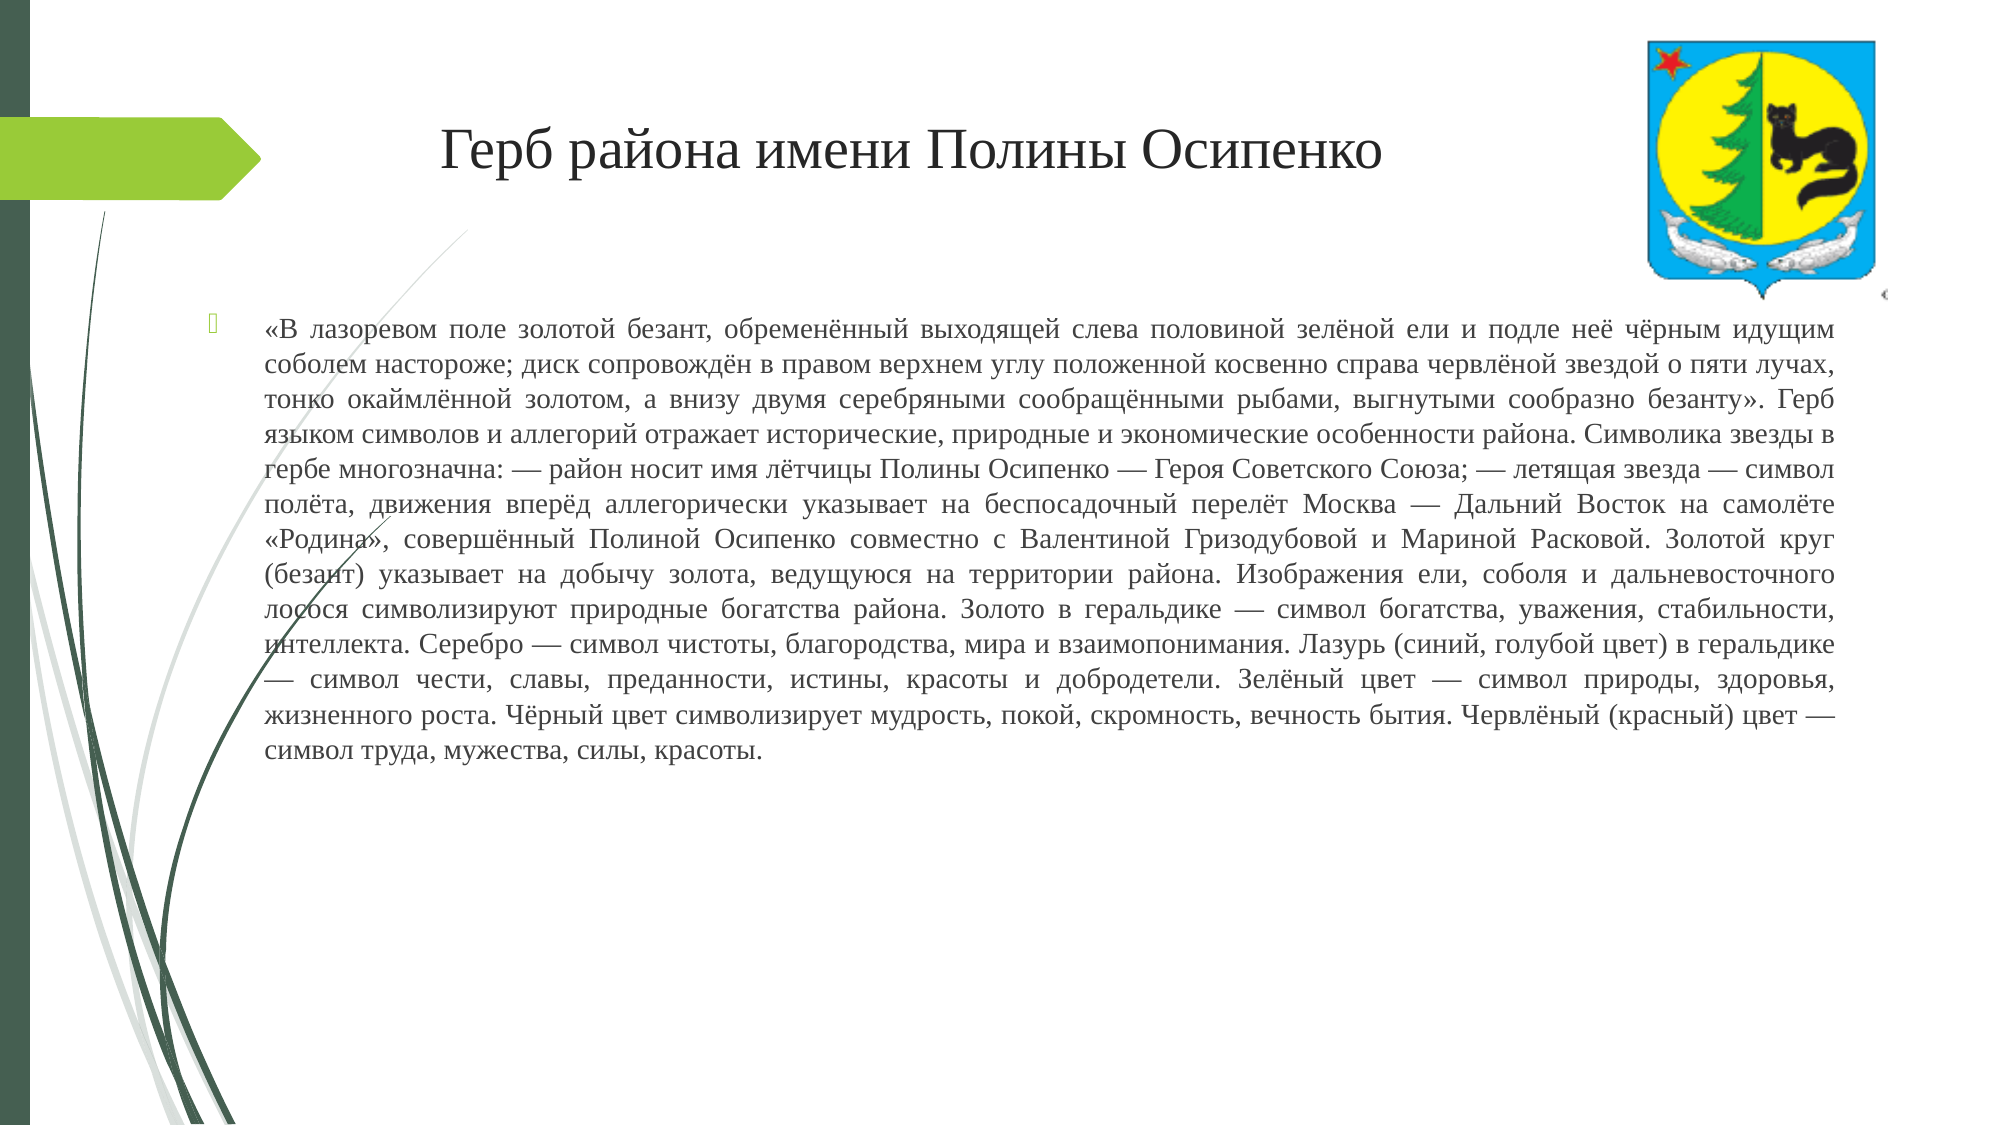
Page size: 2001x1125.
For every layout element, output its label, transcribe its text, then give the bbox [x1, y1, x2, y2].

picture [1631, 33, 1888, 302]
list «В лазоревом поле золотой безант, обременённый выходящей слева половиной зелёной ели и подле неё чёрным идущим соболем настороже; диск сопровождён в правом верхнем углу положенной косвенно справа червлёной звездой о пяти лучах, тонко окаймлённой золотом, а внизу двумя серебряными сообращёнными рыбами, выгнутыми сообразно безанту». Герб языком символов и аллегорий отражает исторические, природные и экономические особенности района. Символика звезды в гербе многозначна: — район носит имя лётчицы Полины Осипенко — Героя Советского Союза; — летящая звезда — символ полёта, движения вперёд аллегорически указывает на беспосадочный перелёт Москва — Дальний Восток на самолёте «Родина», совершённый Полиной Осипенко совместно с Валентиной Гризодубовой и Мариной Расковой. Золотой круг (безант) указывает на добычу золота, ведущуюся на территории района. Изображения ели, соболя и дальневосточного лосося символизируют природные богатства района. Золото в геральдике — символ богатства, уважения, стабильности, интеллекта. Серебро — символ чистоты, благородства, мира и взаимопонимания. Лазурь (синий, голубой цвет) в геральдике — символ чести, славы, преданности, истины, красоты и добродетели. Зелёный цвет — символ природы, здоровья, жизненного роста. Чёрный цвет символизирует мудрость, покой, скромность, вечность бытия. Червлёный (красный) цвет — символ труда, мужества, силы, красоты. [193, 301, 1852, 922]
title Герб района имени Полины Осипенко [425, 102, 1625, 301]
